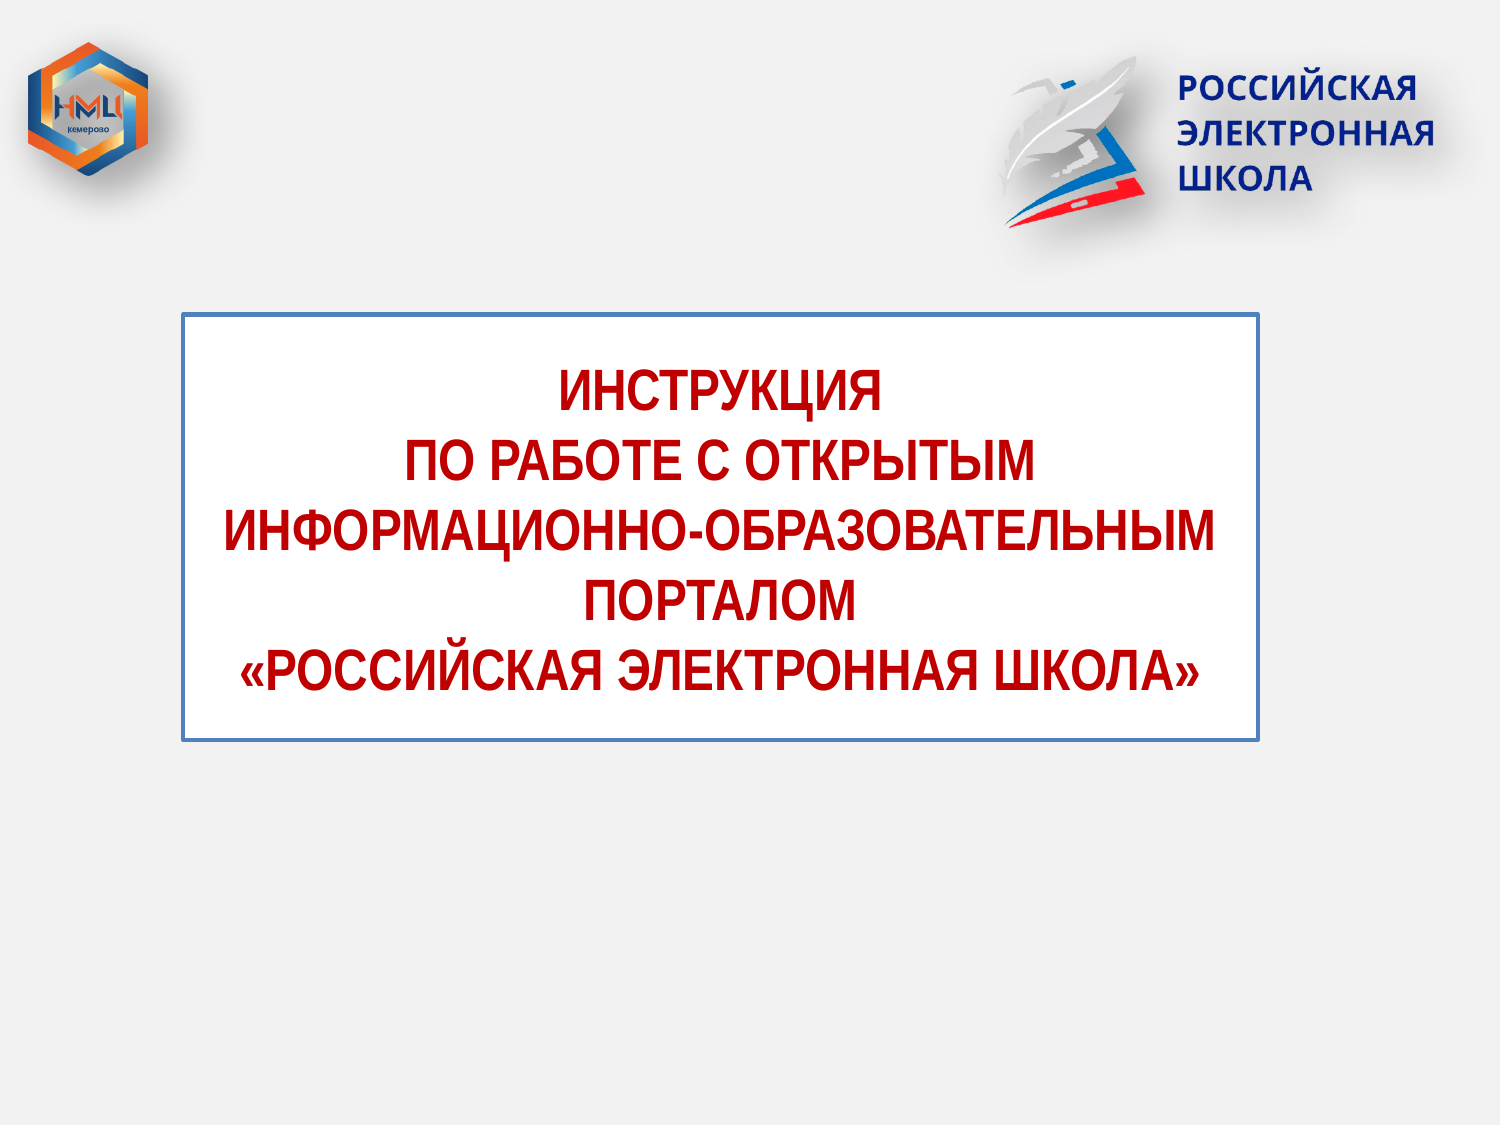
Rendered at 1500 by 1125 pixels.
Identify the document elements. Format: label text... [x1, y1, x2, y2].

picture [27, 42, 149, 177]
picture [985, 1, 1441, 276]
title ИНСТРУКЦИЯ ПО РАБОТЕ С ОТКРЫТЫМ ИНФОРМАЦИОННО-ОБРАЗОВАТЕЛЬНЫМ ПОРТАЛОМ «РОССИЙСКАЯ ЭЛЕКТРОННАЯ ШКОЛА» [181, 312, 1260, 742]
